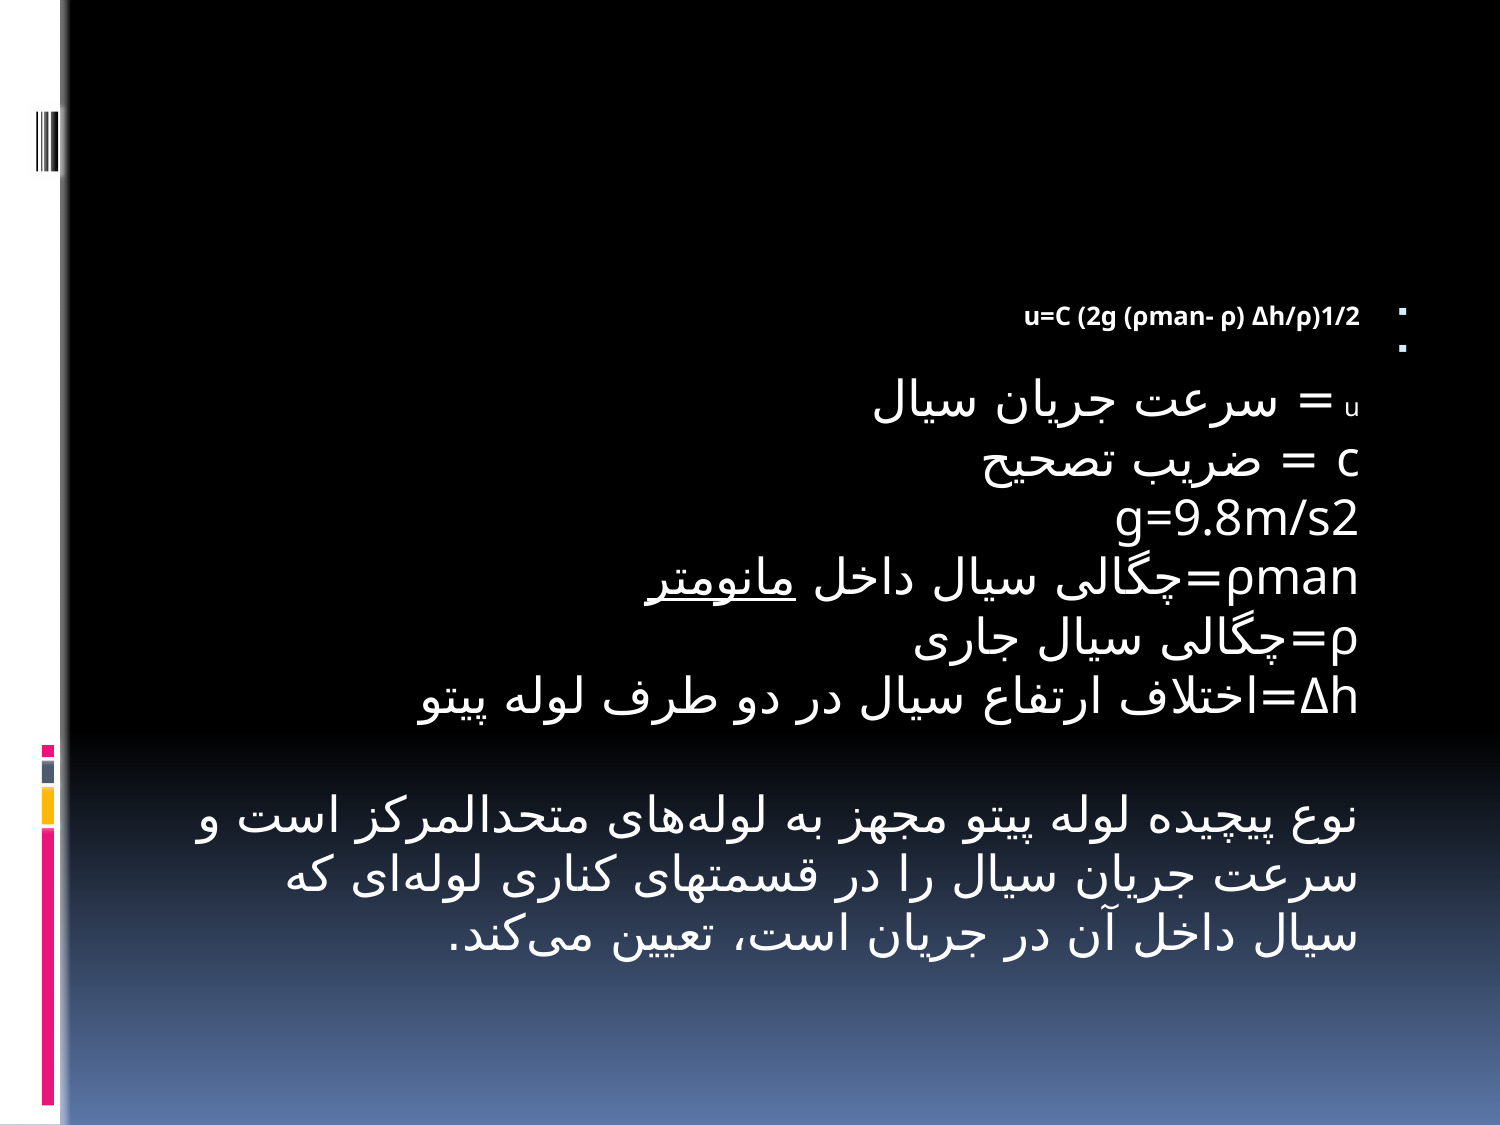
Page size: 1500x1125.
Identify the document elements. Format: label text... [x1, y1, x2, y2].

list u=C (2g (ρman- ρ) Δh/ρ)1/2 u = سرعت جریان سیال c = ضریب تصحیح g=9.8m/s2 ρman=چگالی سیال داخل مانومتر ρ=چگالی سیال جاری Δh=اختلاف ارتفاع سیال در دو طرف لوله پیتو نوع پیچیده لوله پیتو مجهز به لوله‌های متحدالمرکز است و سرعت جریان سیال را در قسمتهای کناری لوله‌ای که سیال داخل آن در جریان است، تعیین می‌کند. [150, 292, 1425, 1043]
